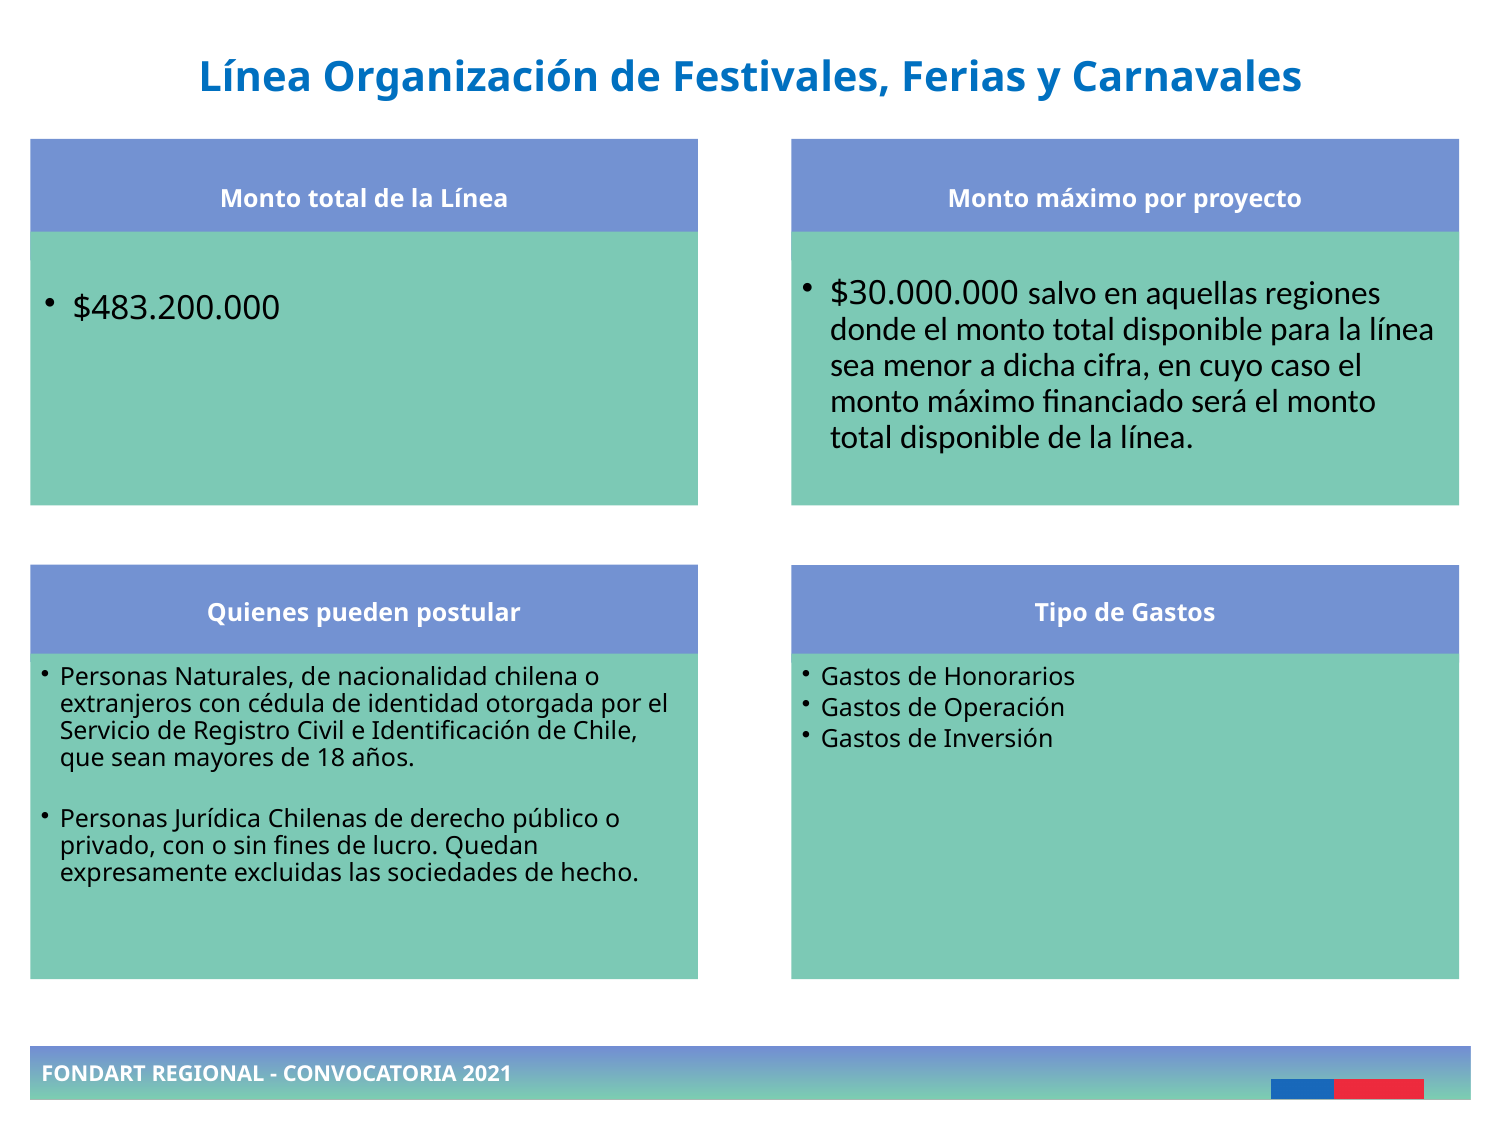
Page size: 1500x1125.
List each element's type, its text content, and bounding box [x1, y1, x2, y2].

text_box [30, 1046, 1472, 1100]
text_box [30, 105, 1460, 504]
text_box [30, 504, 1460, 1040]
text_box Línea Organización de Festivales, Ferias y Carnavales [30, 43, 1472, 106]
